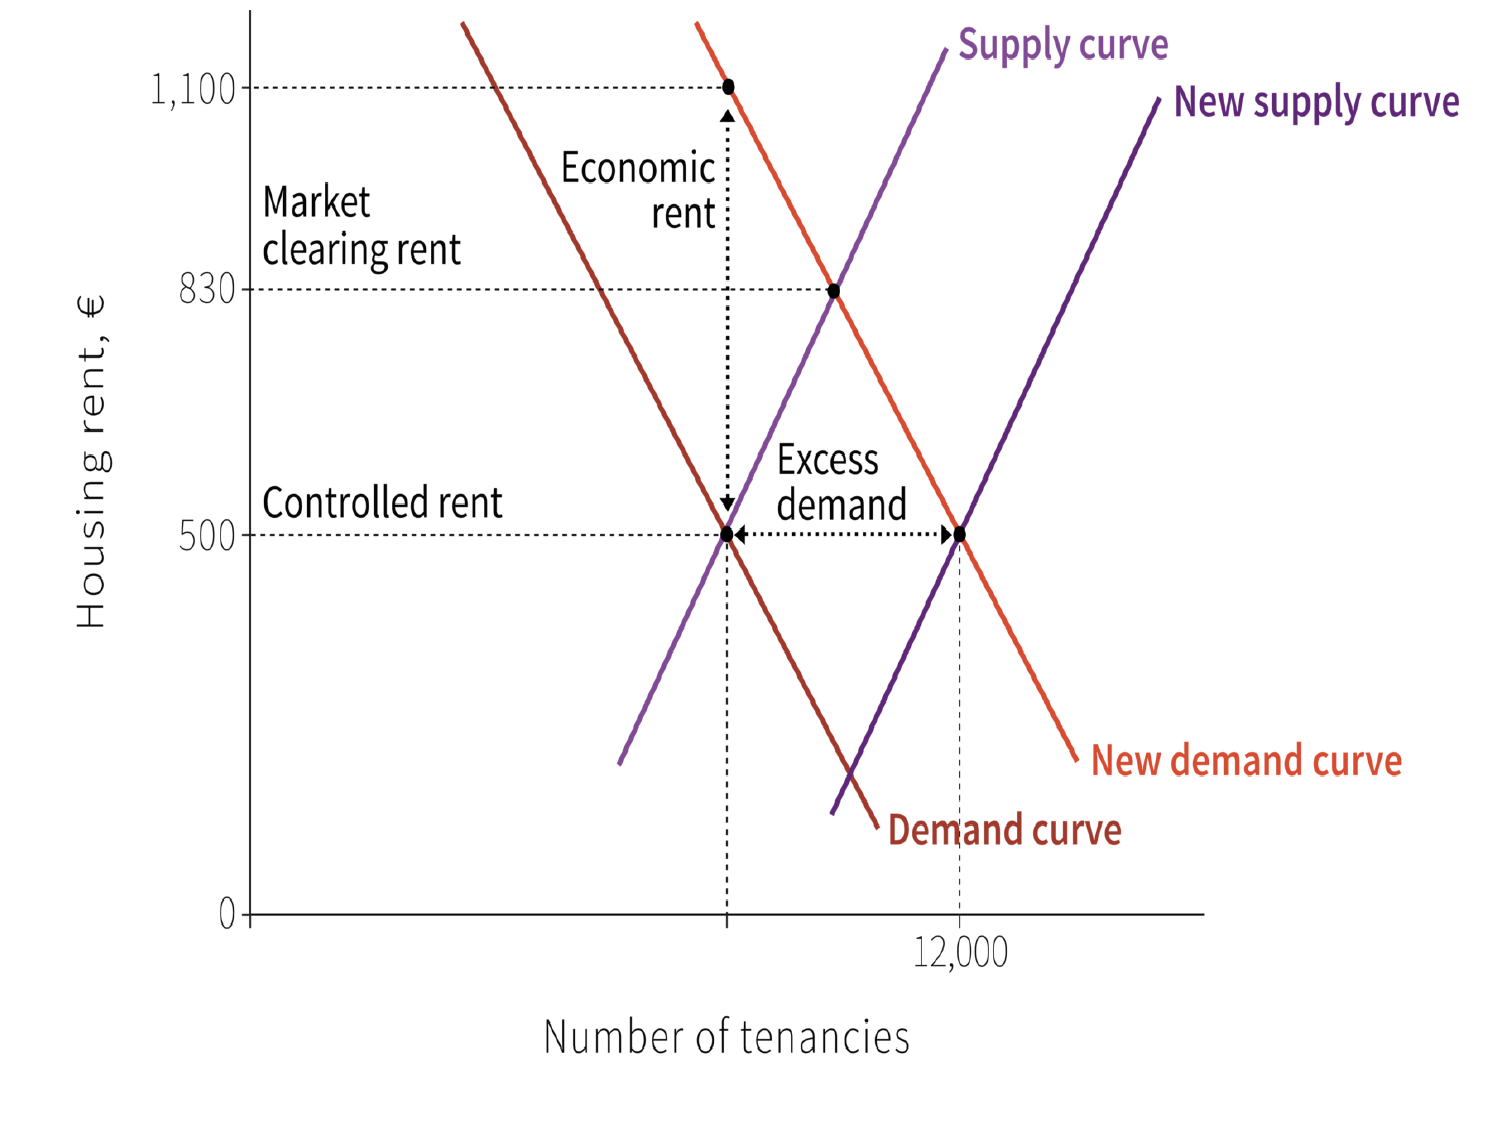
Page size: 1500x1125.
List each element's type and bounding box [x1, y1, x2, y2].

picture [76, 10, 1459, 1099]
